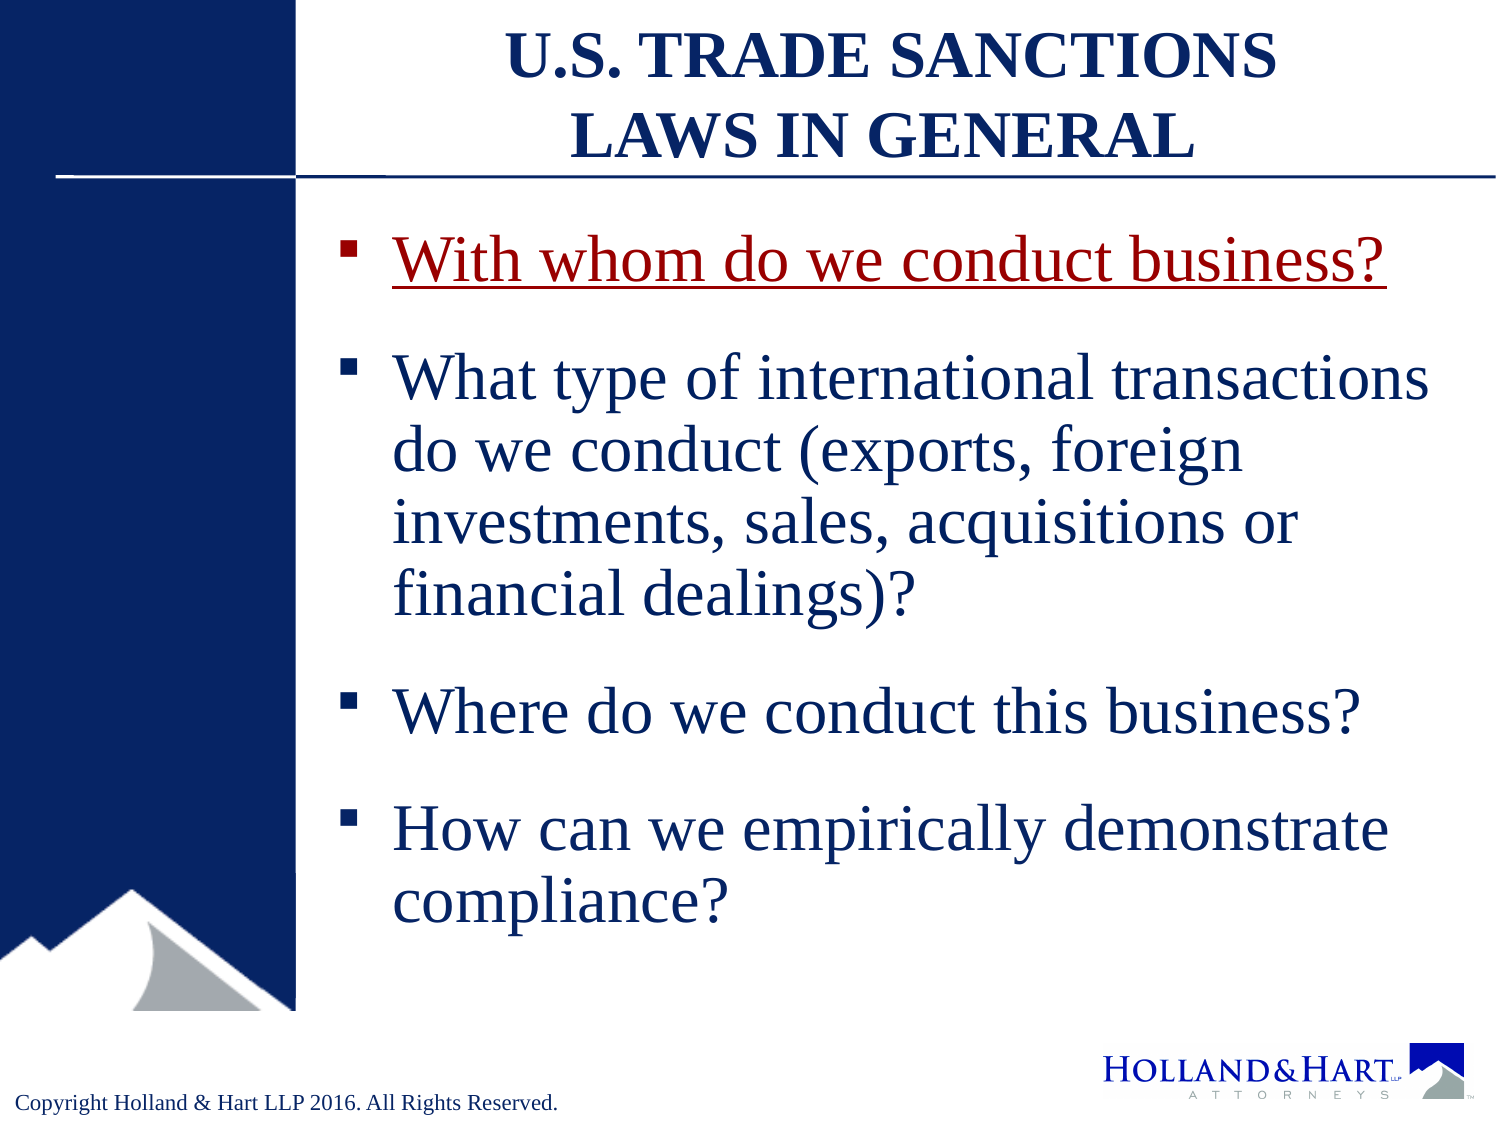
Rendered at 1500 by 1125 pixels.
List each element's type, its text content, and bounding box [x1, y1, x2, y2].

list With whom do we conduct business? What type of international transactions do we conduct (exports, foreign investments, sales, acquisitions or financial dealings)? Where do we conduct this business? How can we empirically demonstrate compliance? [320, 216, 1463, 1001]
picture [0, 873, 296, 1011]
title U.S. TRADE SANCTIONS LAWS IN GENERAL [320, 35, 1463, 147]
picture [1103, 1043, 1474, 1099]
